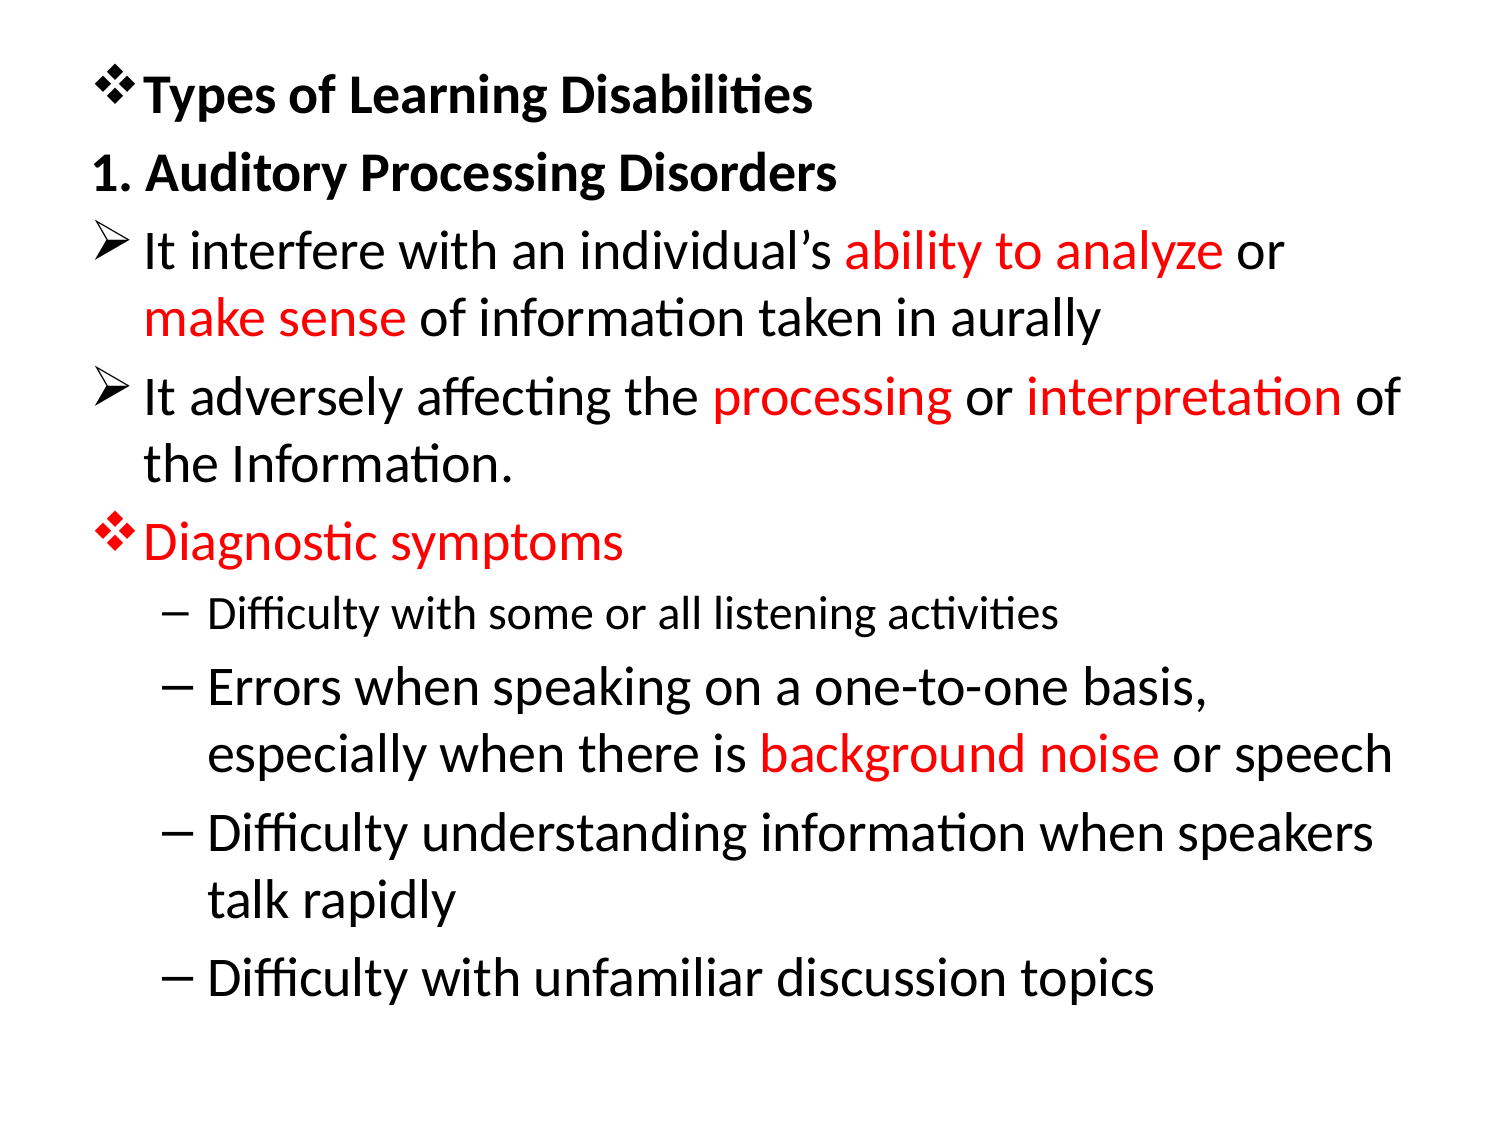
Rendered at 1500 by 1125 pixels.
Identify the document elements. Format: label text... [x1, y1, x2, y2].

list Types of Learning Disabilities 1. Auditory Processing Disorders It interfere with an individual’s ability to analyze or make sense of information taken in aurally It adversely affecting the processing or interpretation of the Information. Diagnostic symptoms Difficulty with some or all listening activities Errors when speaking on a one-to-one basis, especially when there is background noise or speech Difficulty understanding information when speakers talk rapidly Difficulty with unfamiliar discussion topics [75, 50, 1425, 1088]
